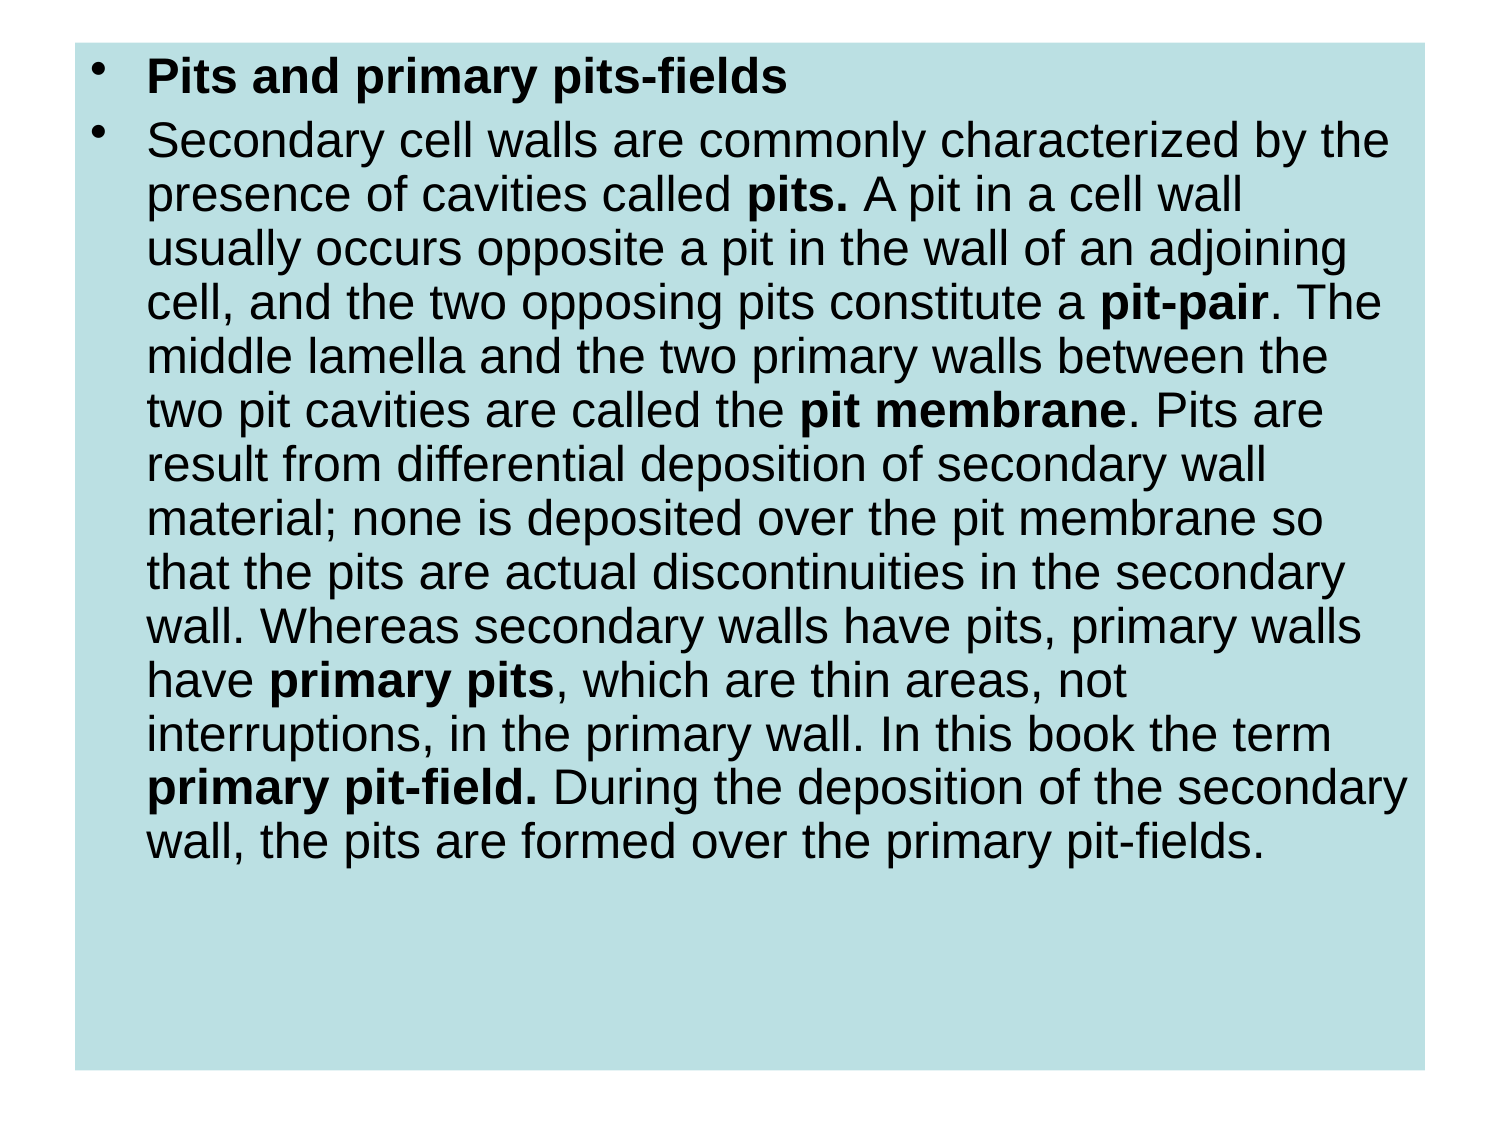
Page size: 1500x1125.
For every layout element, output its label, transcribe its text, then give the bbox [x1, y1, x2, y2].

list Pits and primary pits-fields Secondary cell walls are commonly characterized by the presence of cavities called pits. A pit in a cell wall usually occurs opposite a pit in the wall of an adjoining cell, and the two opposing pits constitute a pit-pair. The middle lamella and the two primary walls between the two pit cavities are called the pit membrane. Pits are result from differential deposition of secondary wall material; none is deposited over the pit membrane so that the pits are actual discontinuities in the secondary wall. Whereas secondary walls have pits, primary walls have primary pits, which are thin areas, not interruptions, in the primary wall. In this book the term primary pit-field. During the deposition of the secondary wall, the pits are formed over the primary pit-fields. [75, 42, 1425, 1071]
